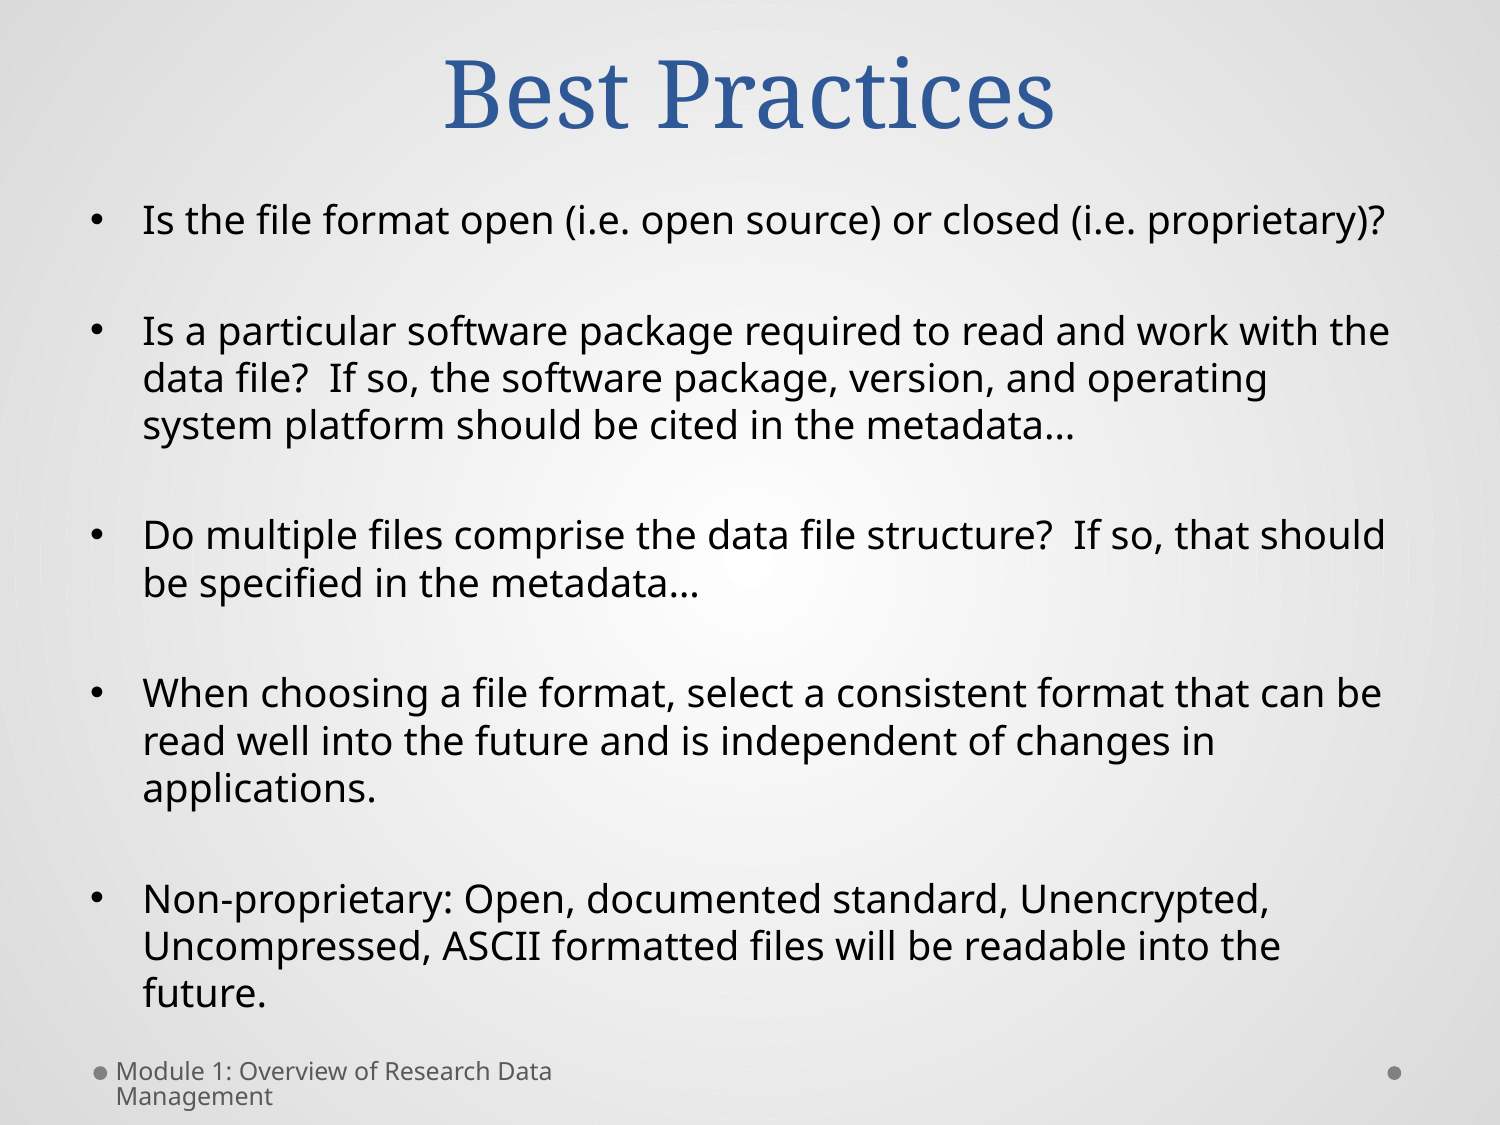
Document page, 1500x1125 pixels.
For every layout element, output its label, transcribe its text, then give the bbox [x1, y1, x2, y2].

footer Module 1: Overview of Research Data Management [108, 1042, 576, 1103]
title Best Practices [75, 37, 1425, 155]
list Is the file format open (i.e. open source) or closed (i.e. proprietary)? Is a particular software package required to read and work with the data file? If so, the software package, version, and operating system platform should be cited in the metadata… Do multiple files comprise the data file structure? If so, that should be specified in the metadata… When choosing a file format, select a consistent format that can be read well into the future and is independent of changes in applications. Non-proprietary: Open, documented standard, Unencrypted, Uncompressed, ASCII formatted files will be readable into the future. [75, 187, 1425, 1025]
